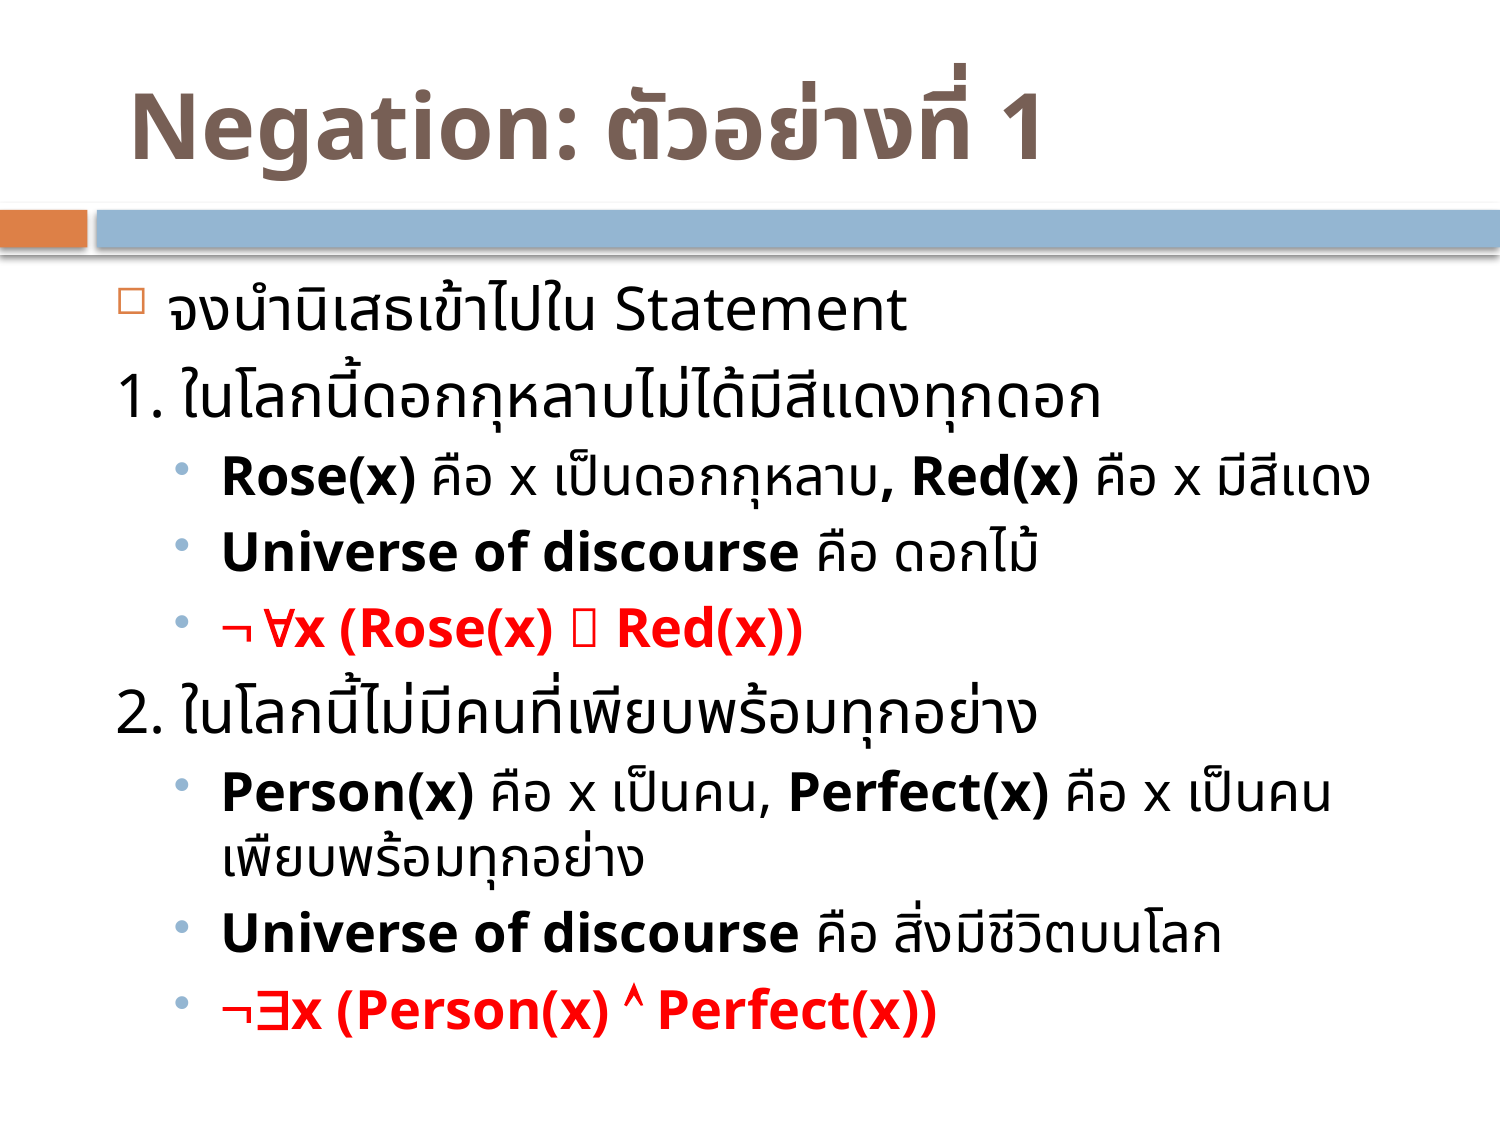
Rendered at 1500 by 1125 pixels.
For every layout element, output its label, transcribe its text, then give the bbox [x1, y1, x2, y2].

text_box จงนำนิเสธเข้าไปใน Statement 1. ในโลกนี้ดอกกุหลาบไม่ได้มีสีแดงทุกดอก Rose(x) คือ x เป็นดอกกุหลาบ, Red(x) คือ x มีสีแดง Universe of discourse คือ ดอกไม้ x (Rose(x)  Red(x)) 2. ในโลกนี้ไม่มีคนที่เพียบพร้อมทุกอย่าง Person(x) คือ x เป็นคน, Perfect(x) คือ x เป็นคนเพืยบพร้อมทุกอย่าง Universe of discourse คือ สิ่งมีชีวิตบนโลก x (Person(x)  Perfect(x)) [100, 262, 1438, 1083]
title Negation: ตัวอย่างที่ 1 [112, 37, 1388, 209]
